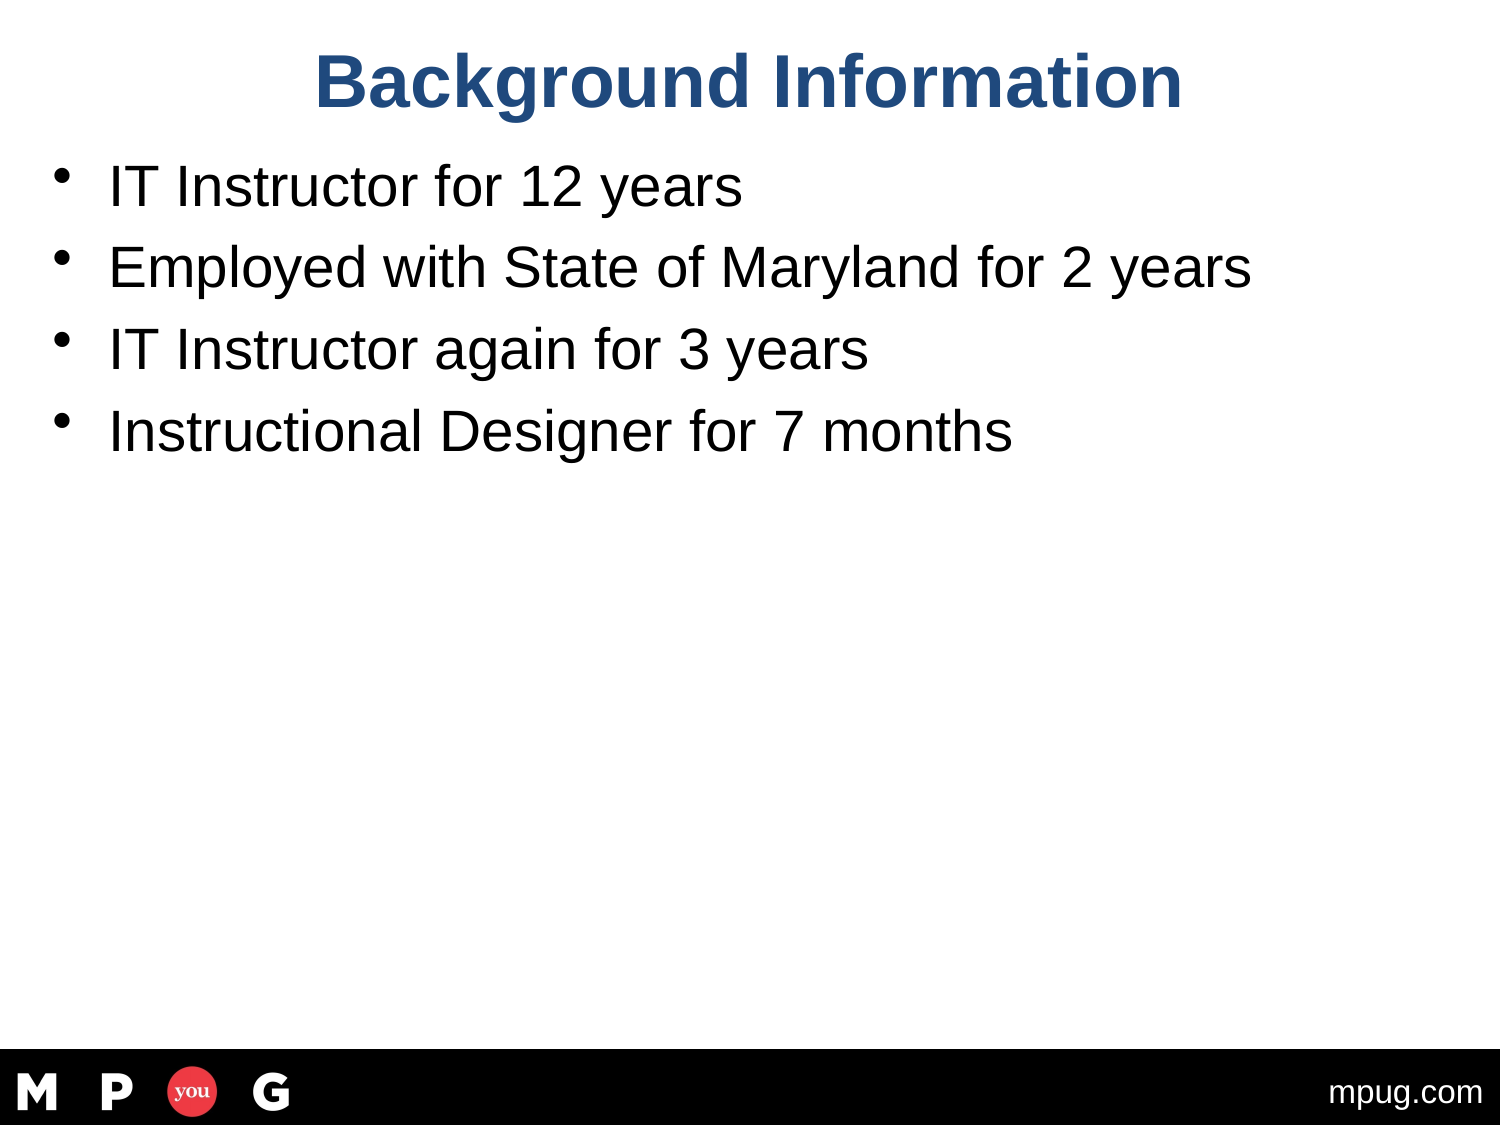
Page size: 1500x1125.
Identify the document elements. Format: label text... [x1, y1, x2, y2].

title Background Information [37, 24, 1463, 125]
list IT Instructor for 12 years Employed with State of Maryland for 2 years IT Instructor again for 3 years Instructional Designer for 7 months [37, 140, 1463, 1025]
picture [15, 1065, 291, 1119]
